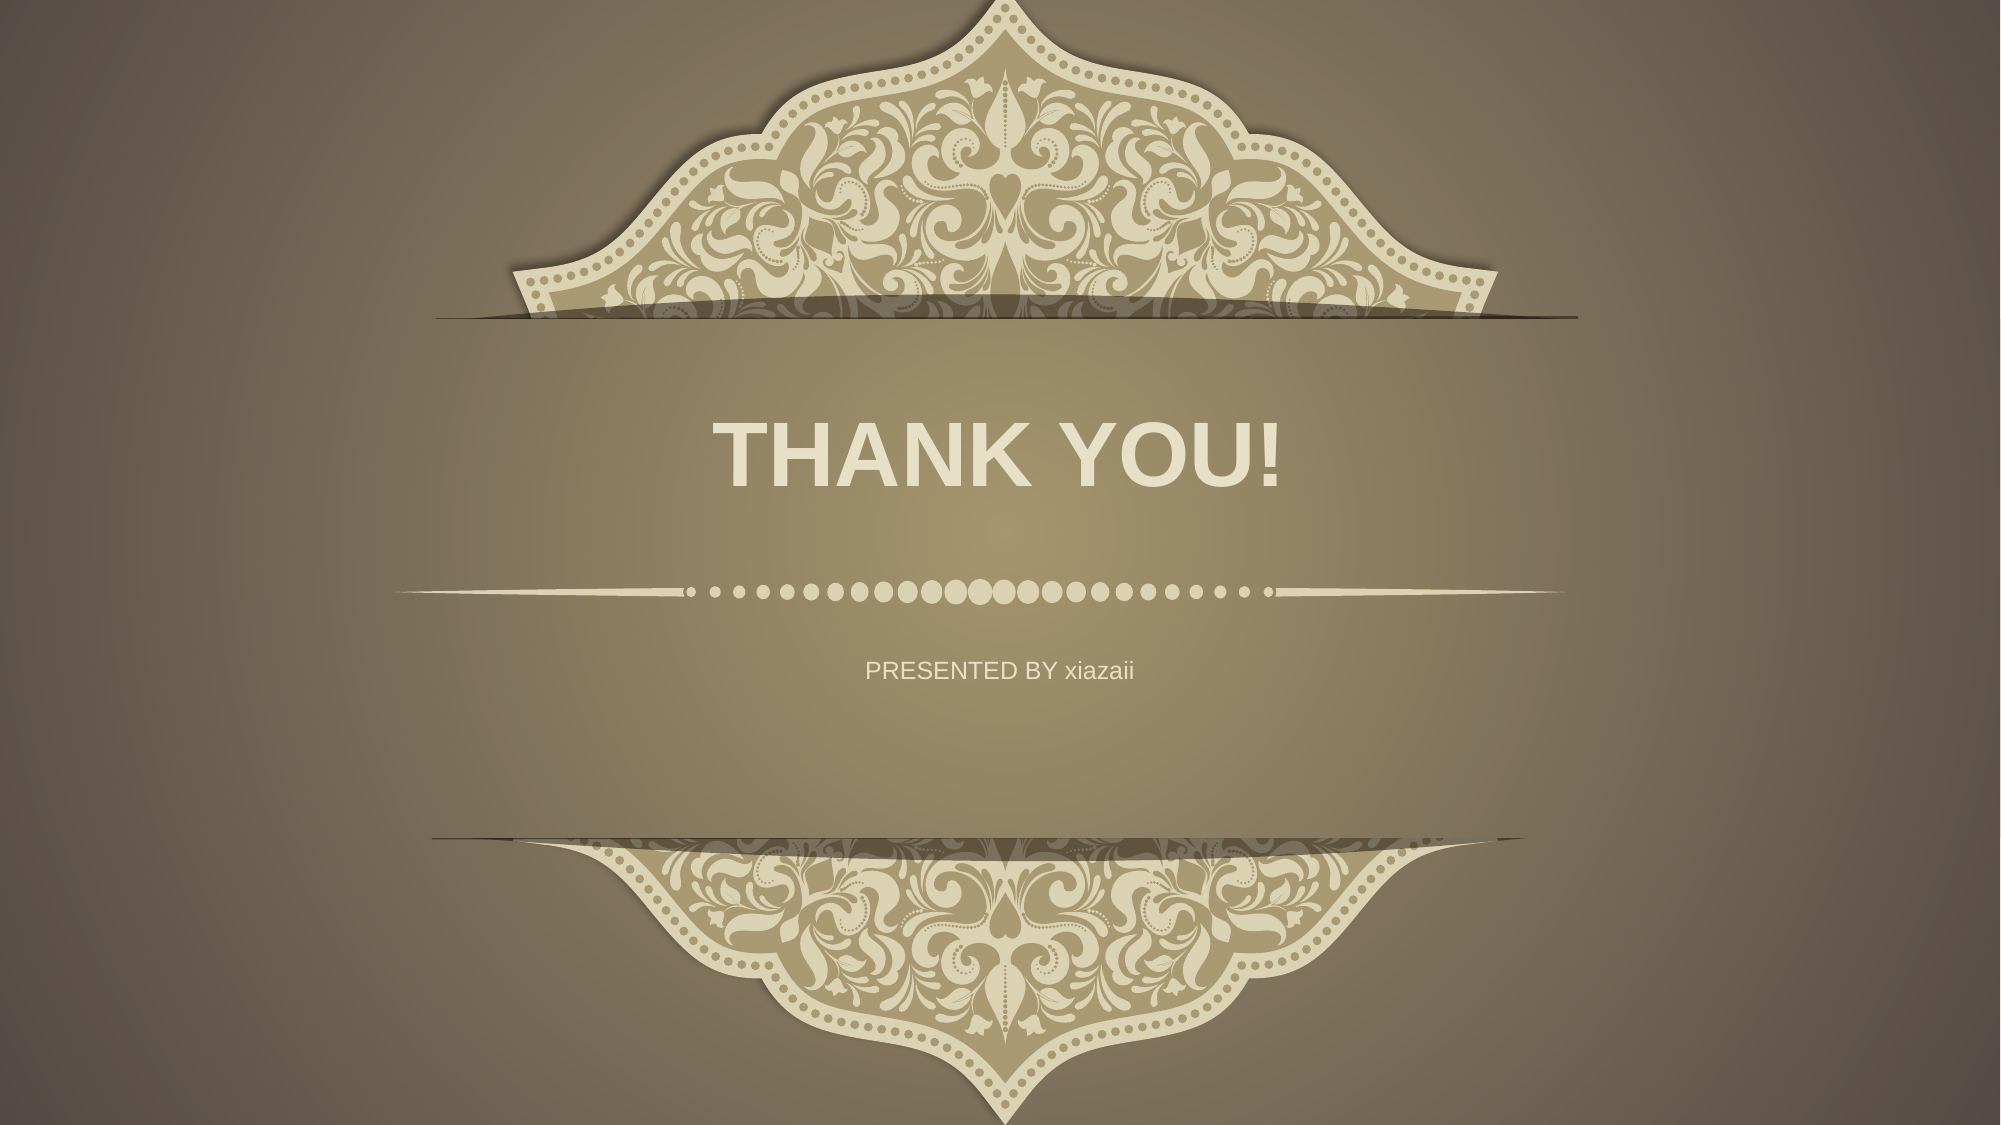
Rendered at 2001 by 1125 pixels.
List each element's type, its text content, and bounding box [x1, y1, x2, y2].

picture [394, 578, 1566, 606]
list PRESENTED BY xiazaii [479, 647, 1521, 693]
list THANK YOU! [479, 387, 1521, 514]
